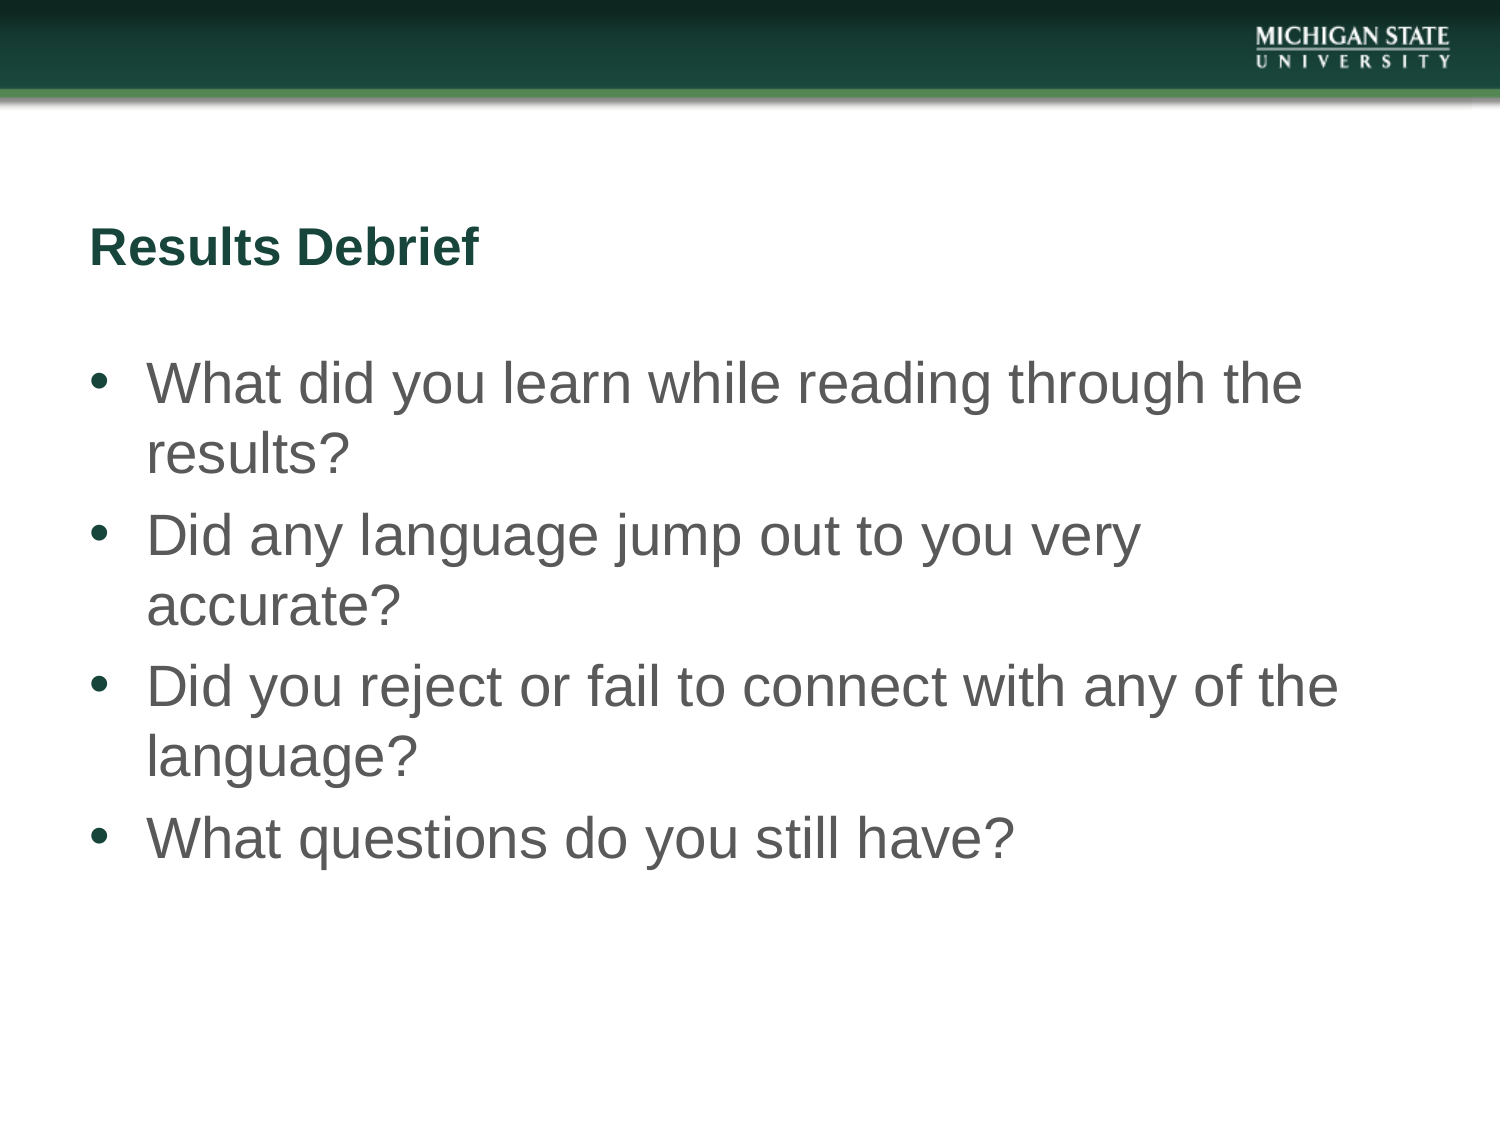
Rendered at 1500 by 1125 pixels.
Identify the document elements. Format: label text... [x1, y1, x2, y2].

title Results Debrief [75, 204, 1425, 284]
picture [0, 0, 1500, 110]
list What did you learn while reading through the results? Did any language jump out to you very accurate? Did you reject or fail to connect with any of the language? What questions do you still have? [75, 337, 1425, 1005]
